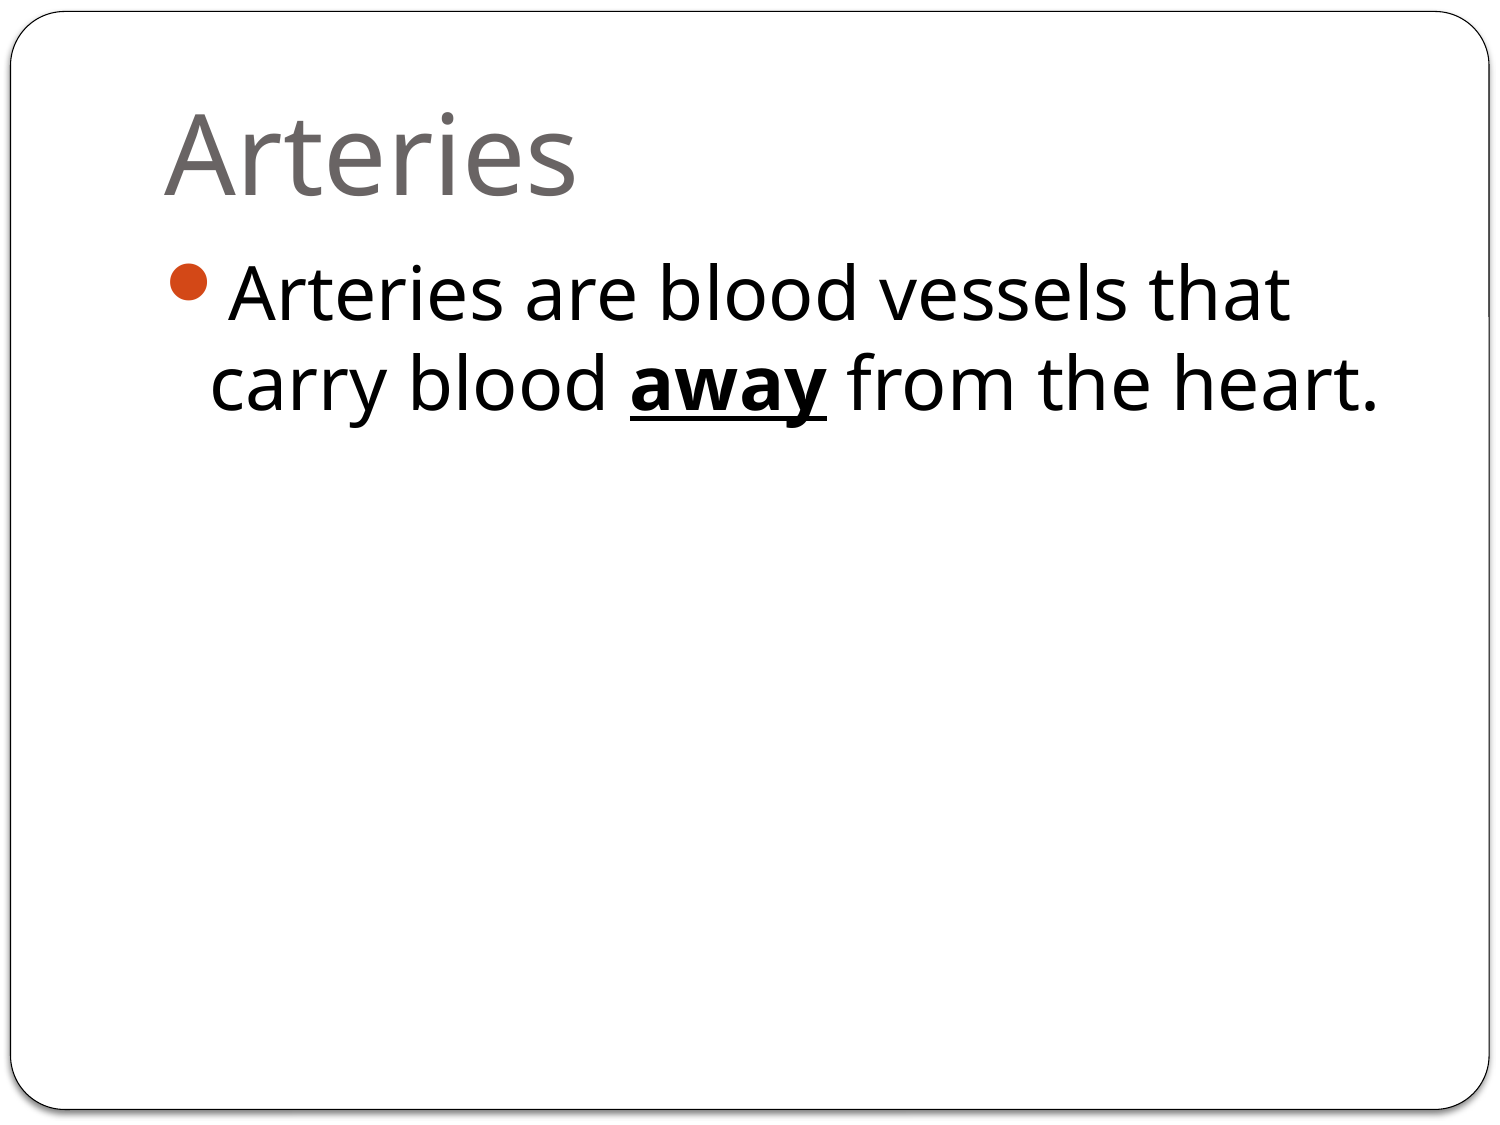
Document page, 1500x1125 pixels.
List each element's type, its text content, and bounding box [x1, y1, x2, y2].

list Arteries are blood vessels that carry blood away from the heart. [150, 237, 1425, 988]
title Arteries [150, 45, 1425, 233]
